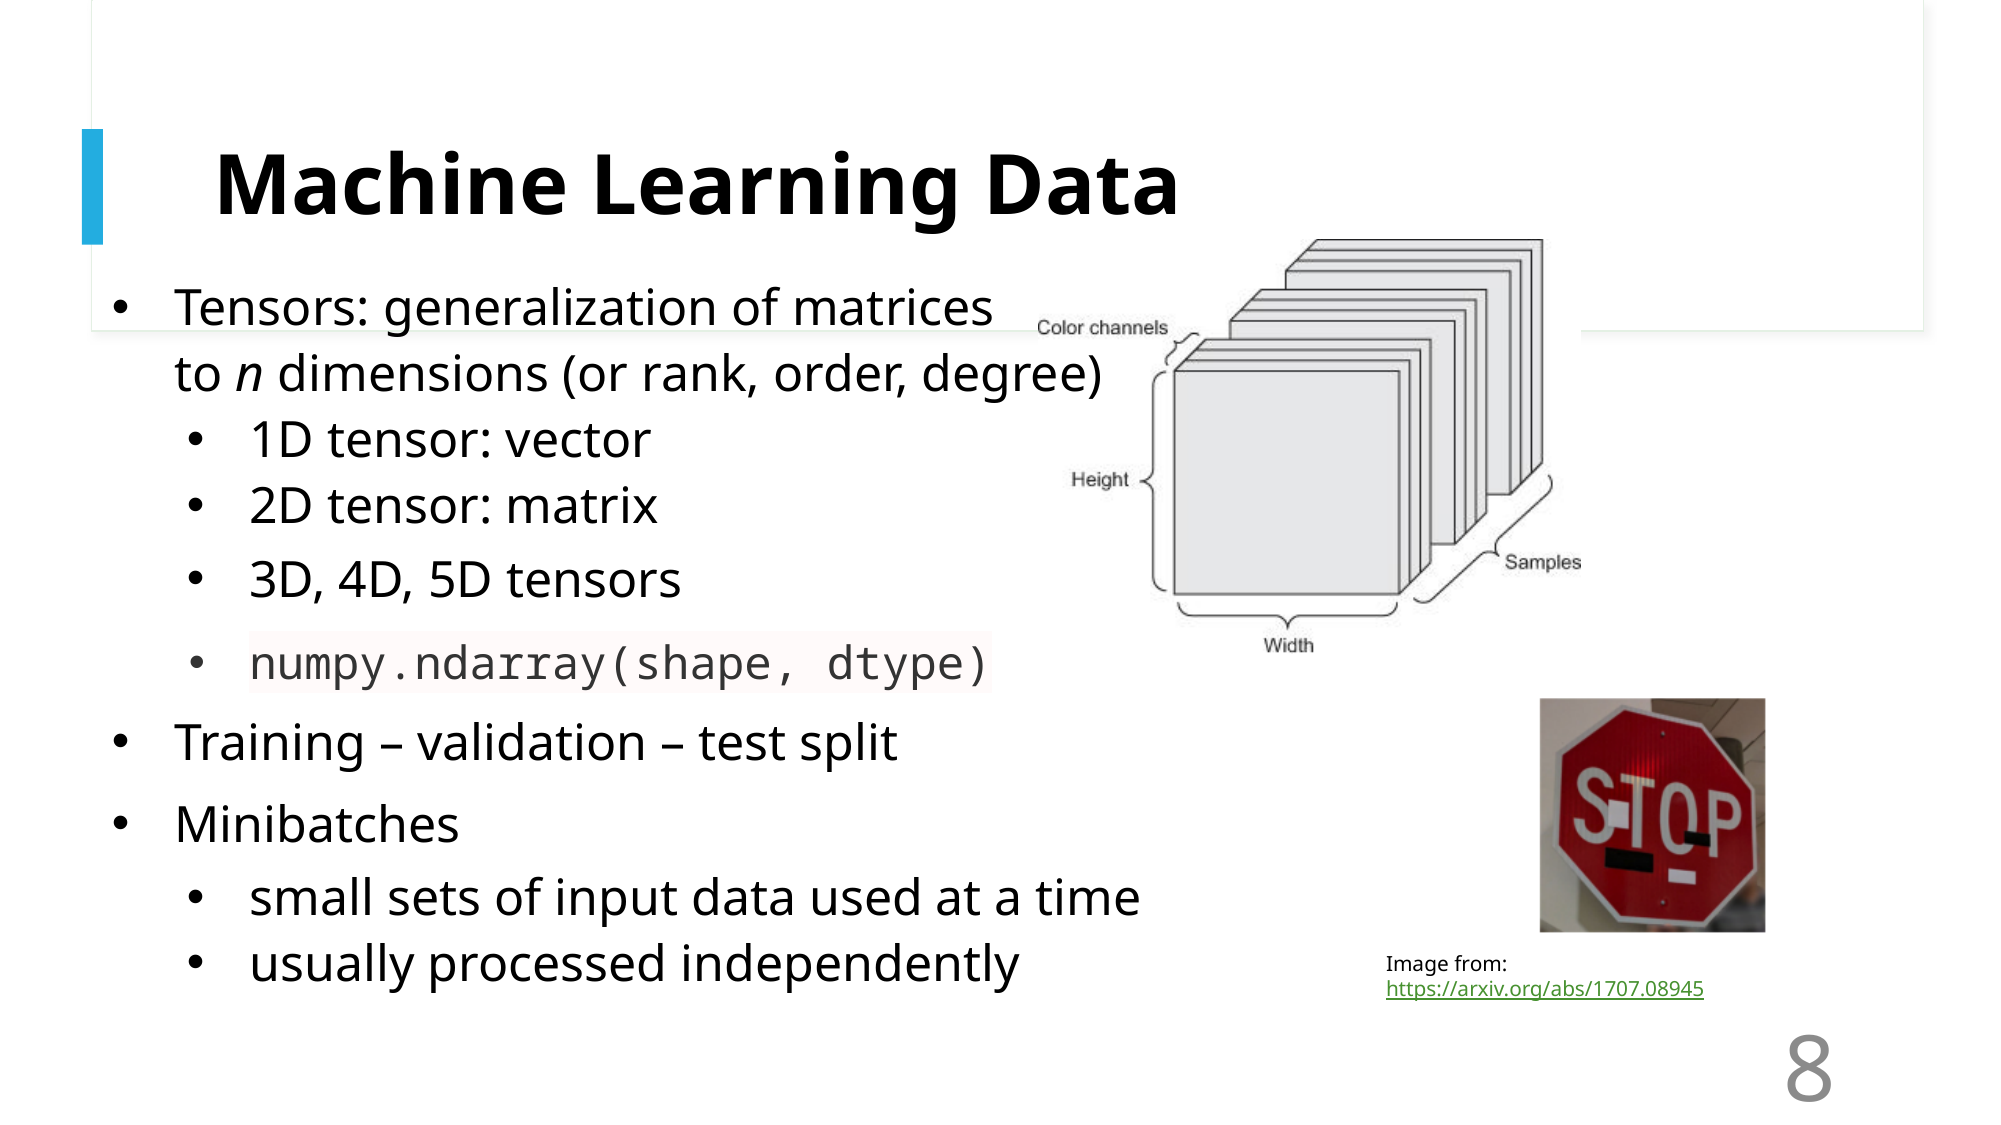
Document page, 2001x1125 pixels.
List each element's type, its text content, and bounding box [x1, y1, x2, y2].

picture [1038, 239, 1581, 654]
text_box Tensors: generalization of matrices to n dimensions (or rank, order, degree) 1D tensor: vector 2D tensor: matrix 3D, 4D, 5D tensors numpy.ndarray(shape, dtype) Training – validation – test split Minibatches small sets of input data used at a time usually processed independently [84, 262, 1300, 1092]
slide_number 8 [1401, 1042, 1851, 1103]
picture [1536, 693, 1771, 938]
text_box Image from: https://arxiv.org/abs/1707.08945 [1371, 935, 1821, 979]
text_box Machine Learning Data [198, 135, 1596, 240]
